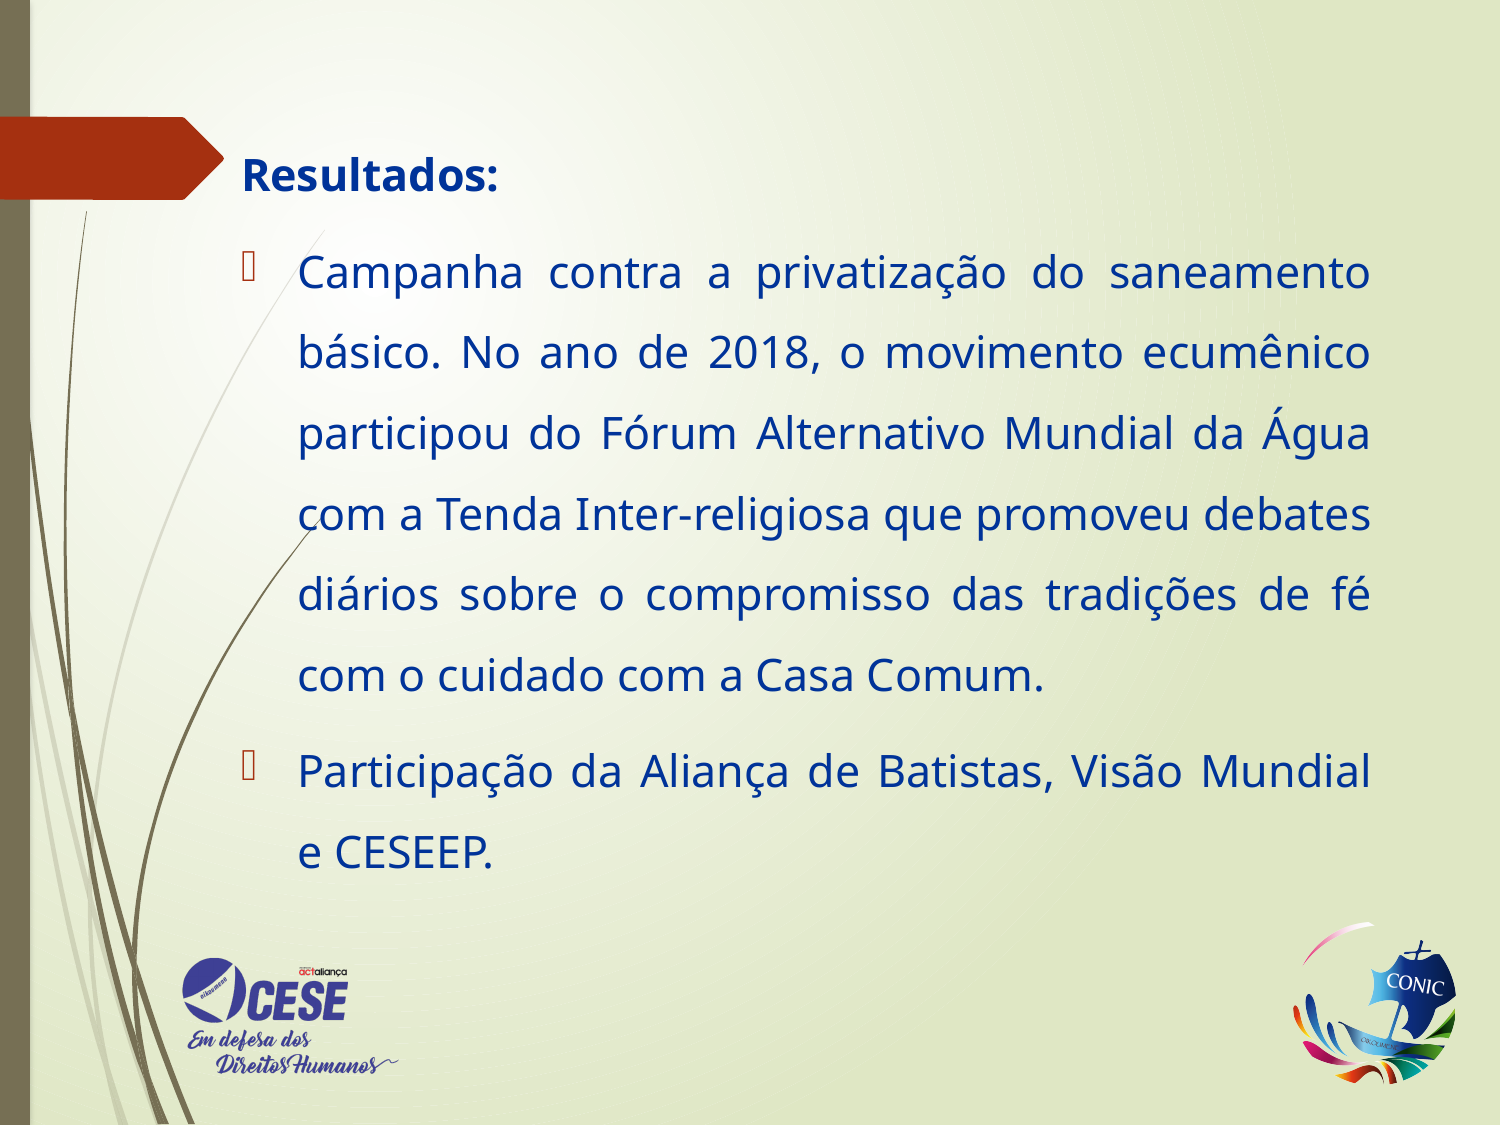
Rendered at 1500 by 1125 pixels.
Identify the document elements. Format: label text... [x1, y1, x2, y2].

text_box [168, 922, 1456, 1085]
list Resultados: Campanha contra a privatização do saneamento básico. No ano de 2018, o movimento ecumênico participou do Fórum Alternativo Mundial da Água com a Tenda Inter-religiosa que promoveu debates diários sobre o compromisso das tradições de fé com o cuidado com a Casa Comum. Participação da Aliança de Batistas, Visão Mundial e CESEEP. [226, 112, 1388, 921]
